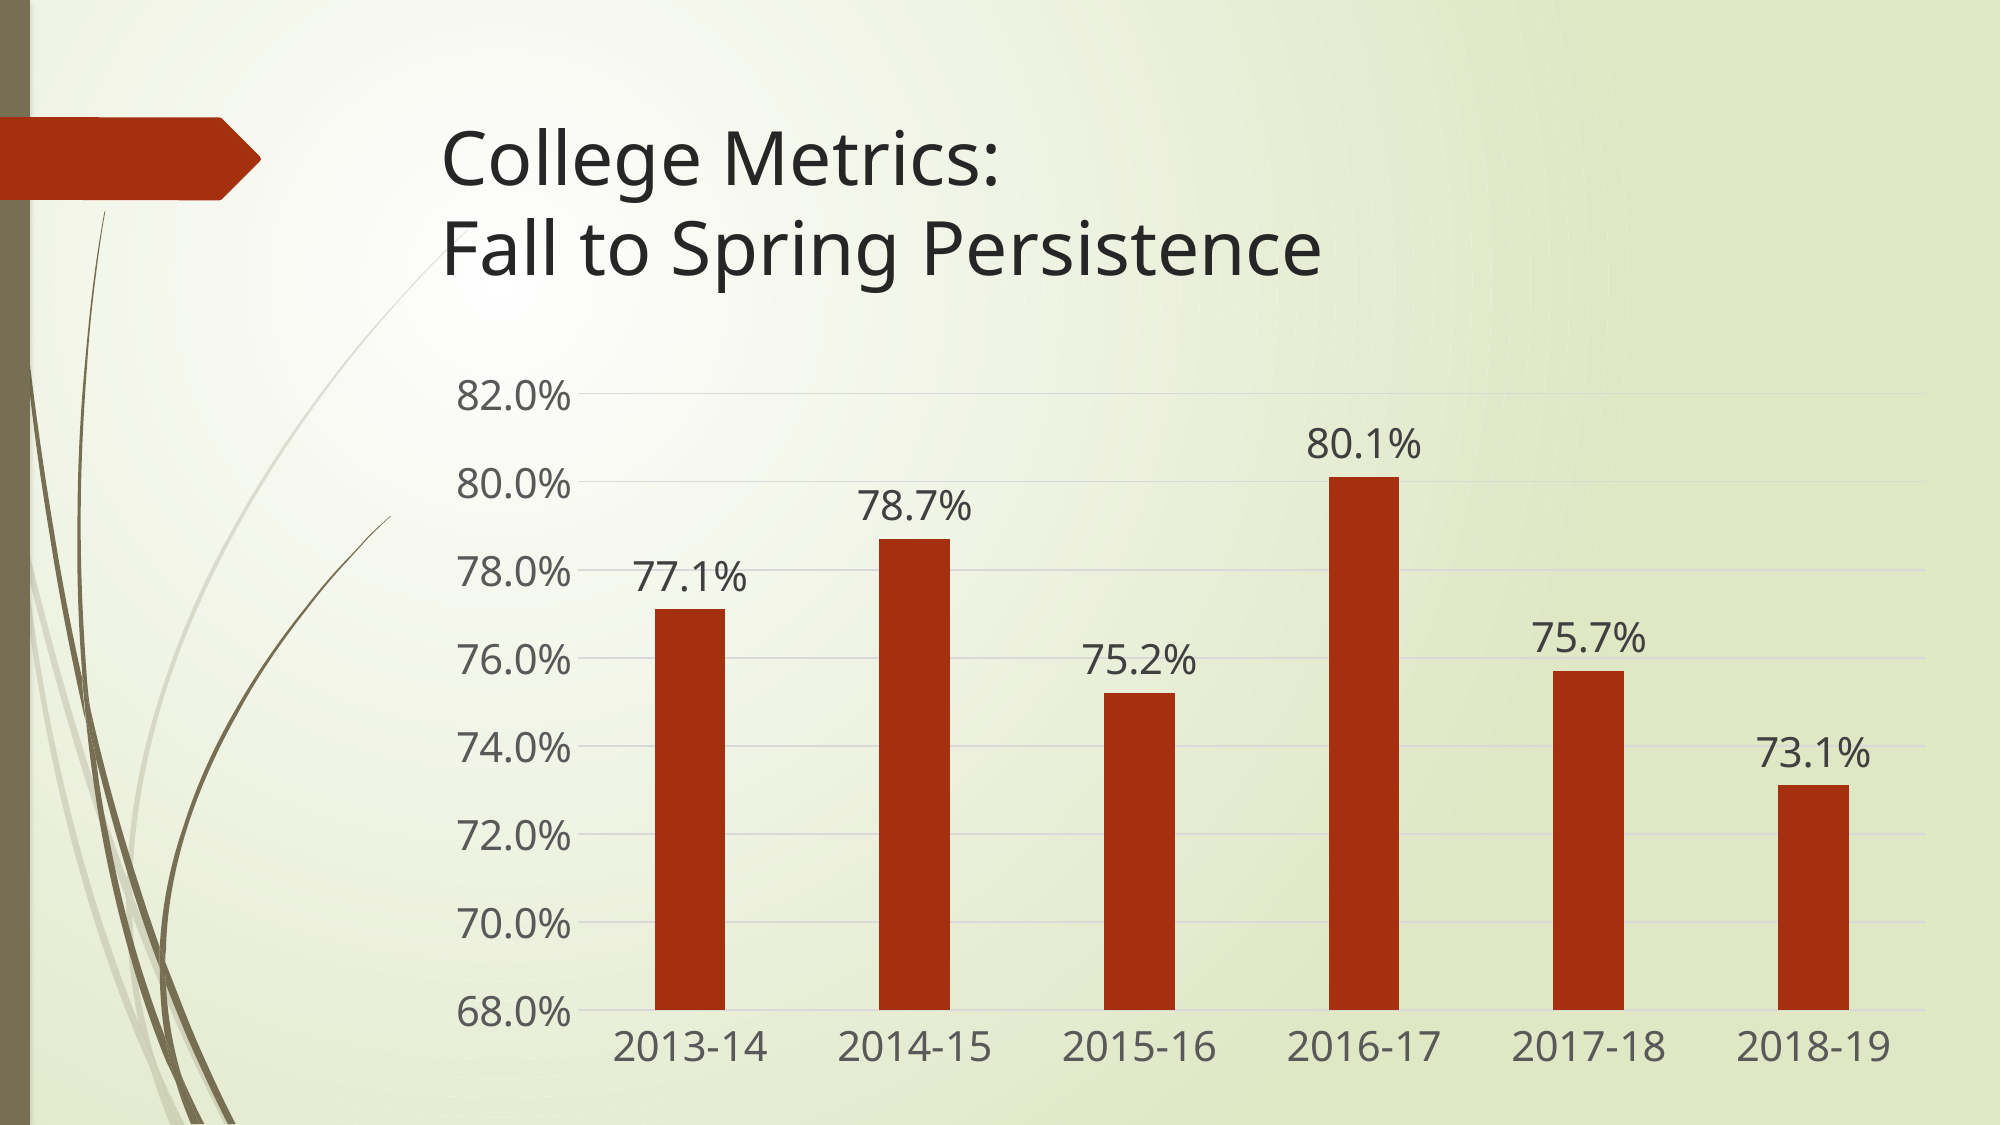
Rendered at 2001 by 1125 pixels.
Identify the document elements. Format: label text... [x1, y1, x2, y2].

title College Metrics: Fall to Spring Persistence [425, 102, 1888, 313]
chart [425, 349, 1957, 1089]
